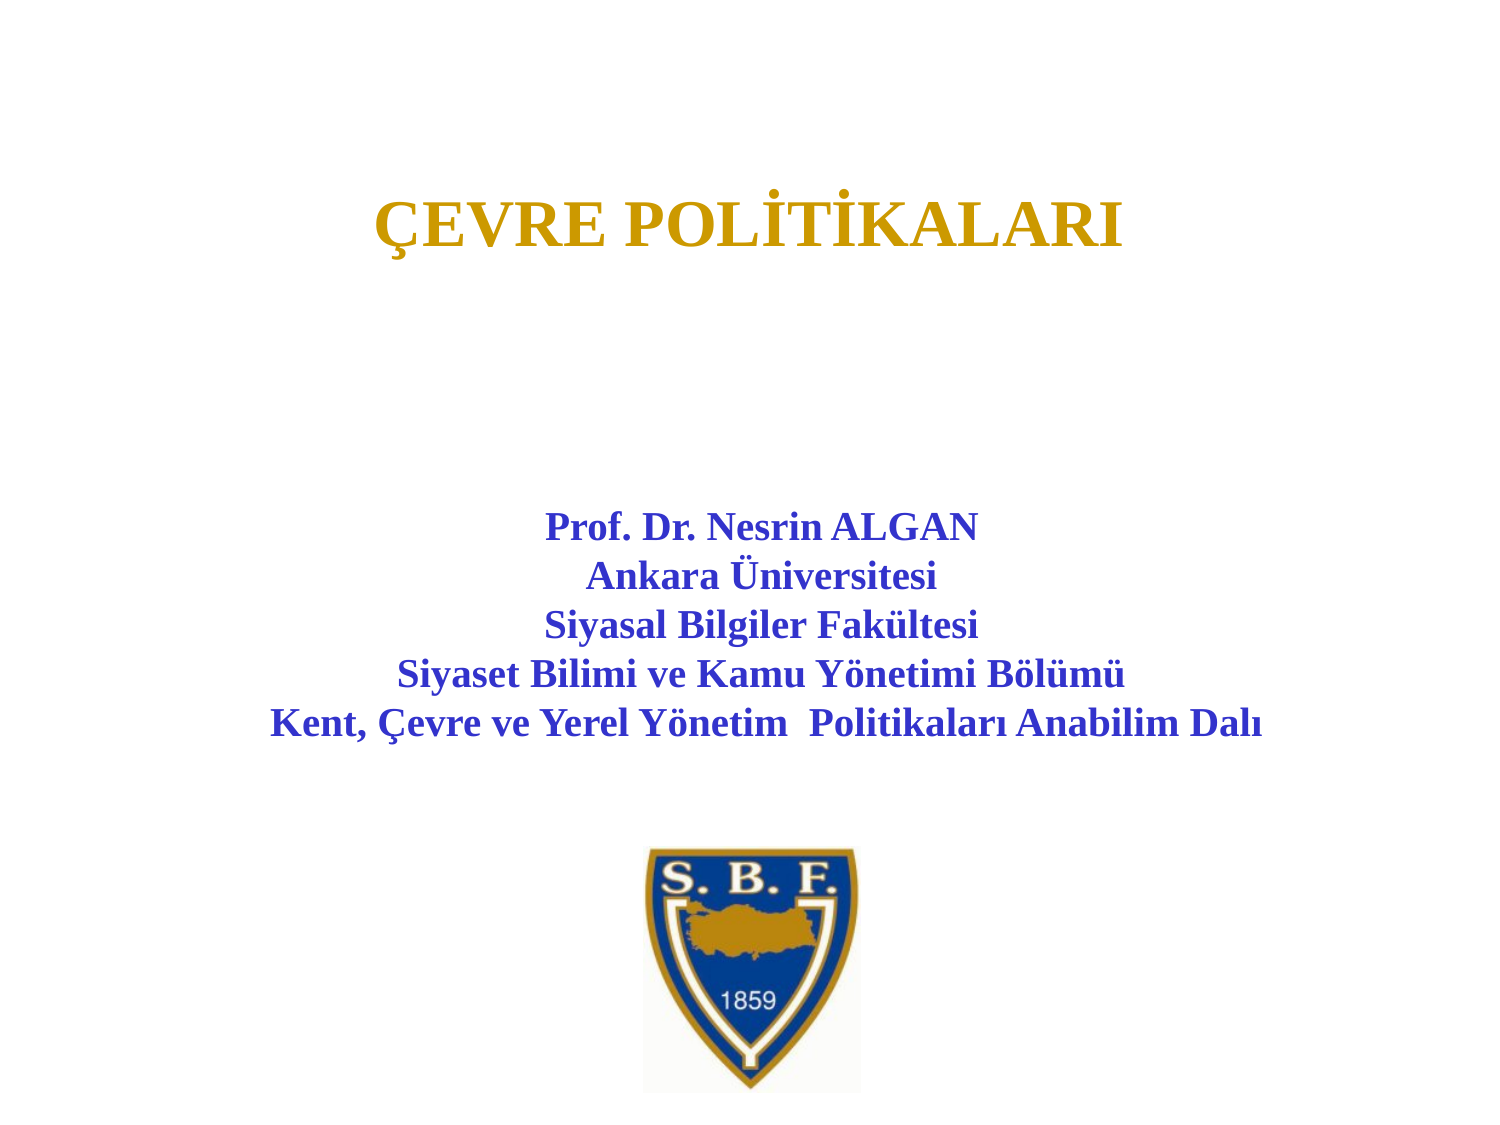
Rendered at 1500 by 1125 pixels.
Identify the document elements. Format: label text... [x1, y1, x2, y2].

title ÇEVRE POLİTİKALARI [112, 54, 1388, 386]
subtitle Prof. Dr. Nesrin ALGAN Ankara Üniversitesi Siyasal Bilgiler Fakültesi Siyaset Bilimi ve Kamu Yönetimi Bölümü Kent, Çevre ve Yerel Yönetim Politikaları Anabilim Dalı [242, 491, 1282, 787]
picture [643, 845, 862, 1093]
